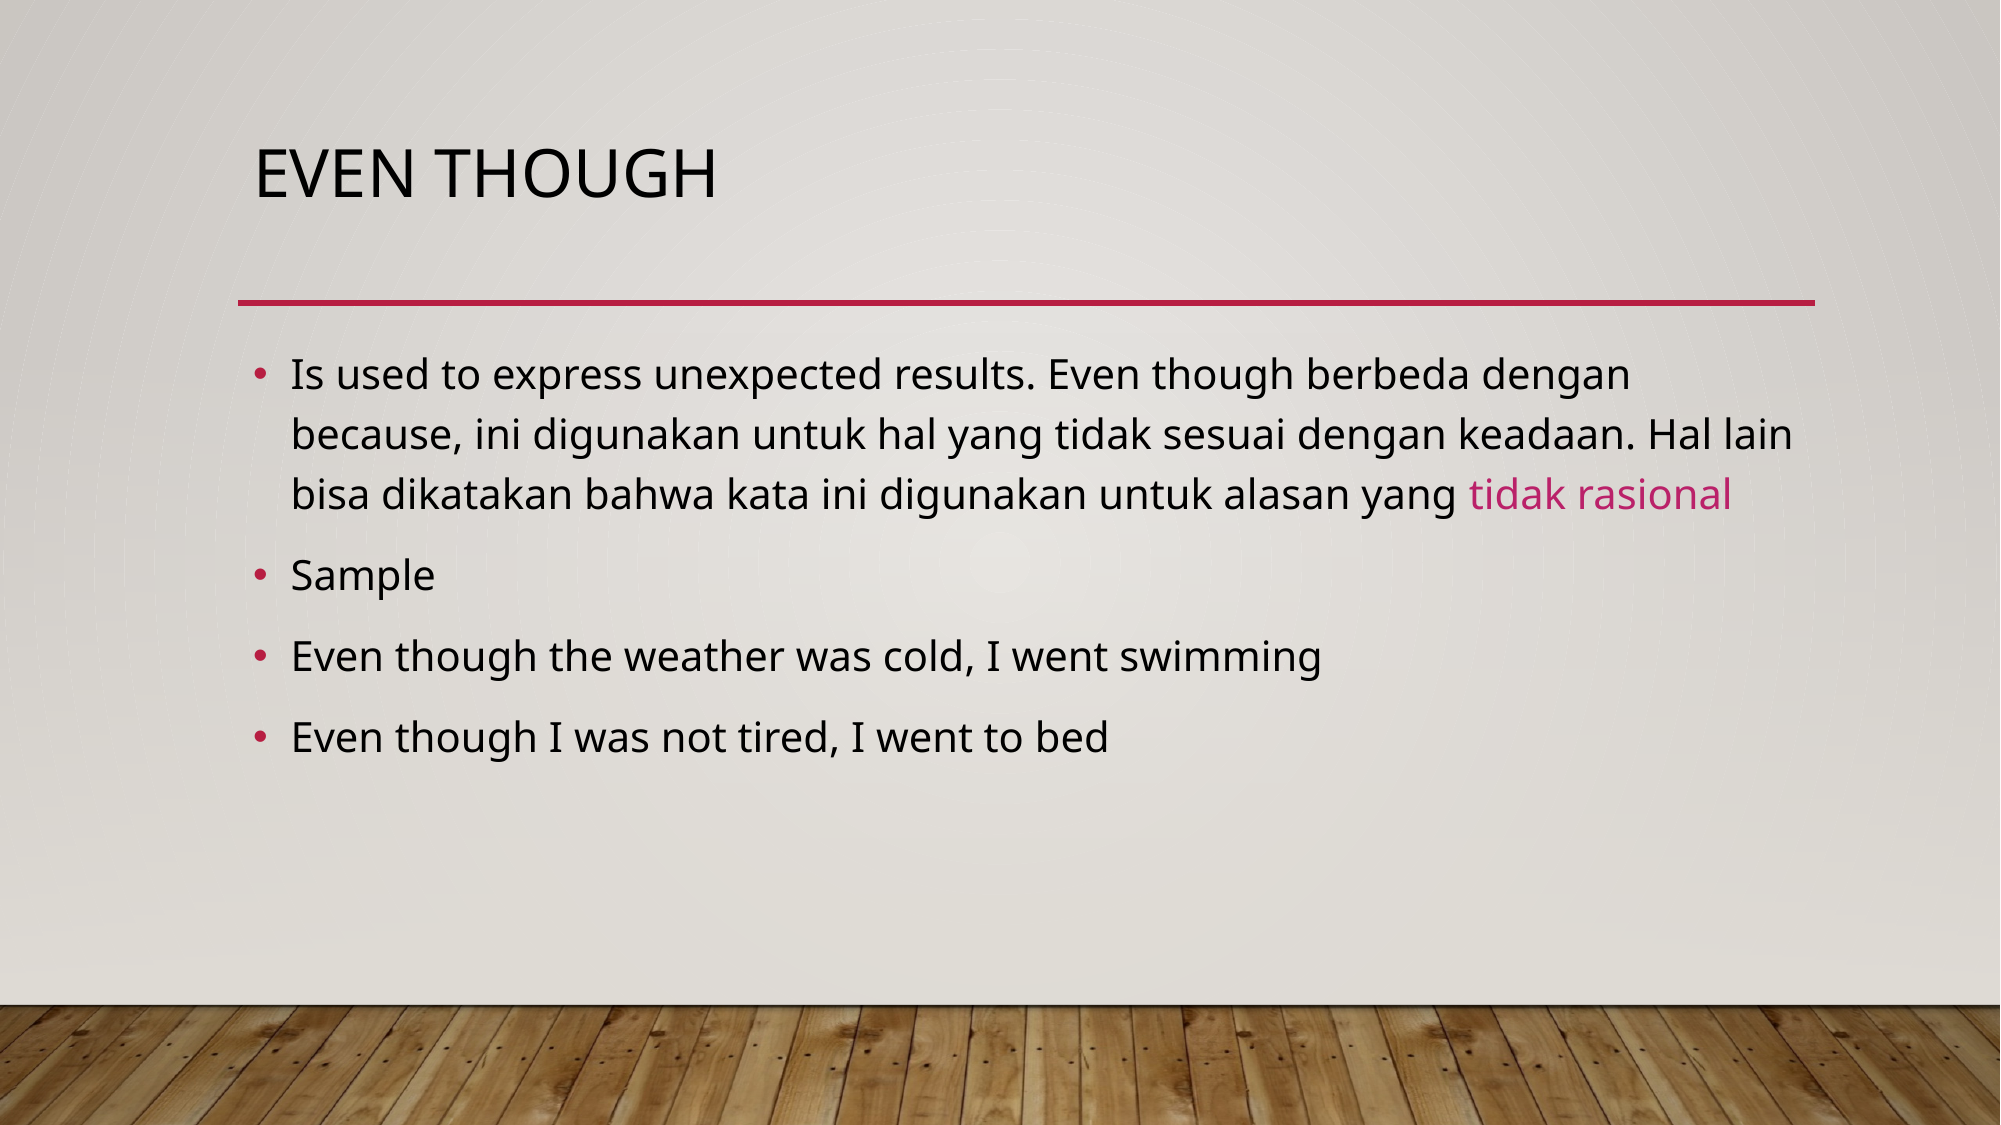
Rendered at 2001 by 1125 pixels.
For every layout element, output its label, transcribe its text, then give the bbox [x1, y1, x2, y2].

title Even though [238, 131, 1814, 305]
list Is used to express unexpected results. Even though berbeda dengan because, ini digunakan untuk hal yang tidak sesuai dengan keadaan. Hal lain bisa dikatakan bahwa kata ini digunakan untuk alasan yang tidak rasional Sample Even though the weather was cold, I went swimming Even though I was not tired, I went to bed [238, 330, 1814, 897]
picture [0, 1005, 2000, 1125]
